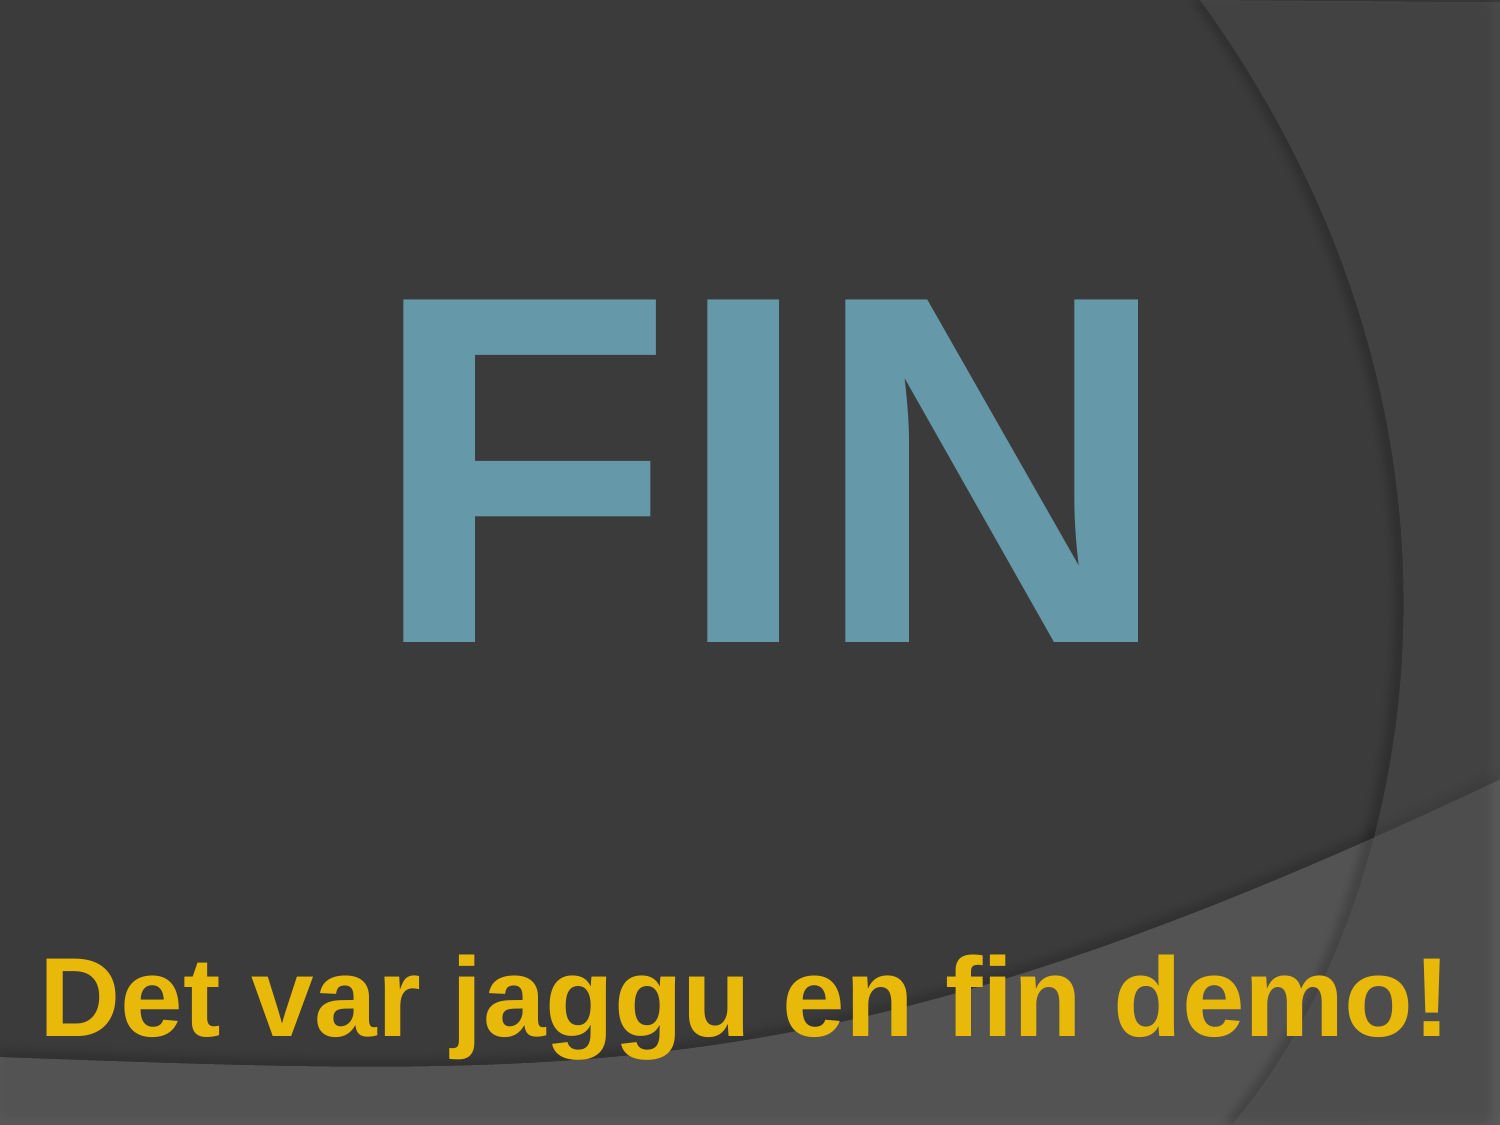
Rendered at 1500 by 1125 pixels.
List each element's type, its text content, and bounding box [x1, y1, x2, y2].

text_box FIN [194, 137, 1349, 750]
text_box Det var jaggu en fin demo! [24, 916, 1468, 1067]
